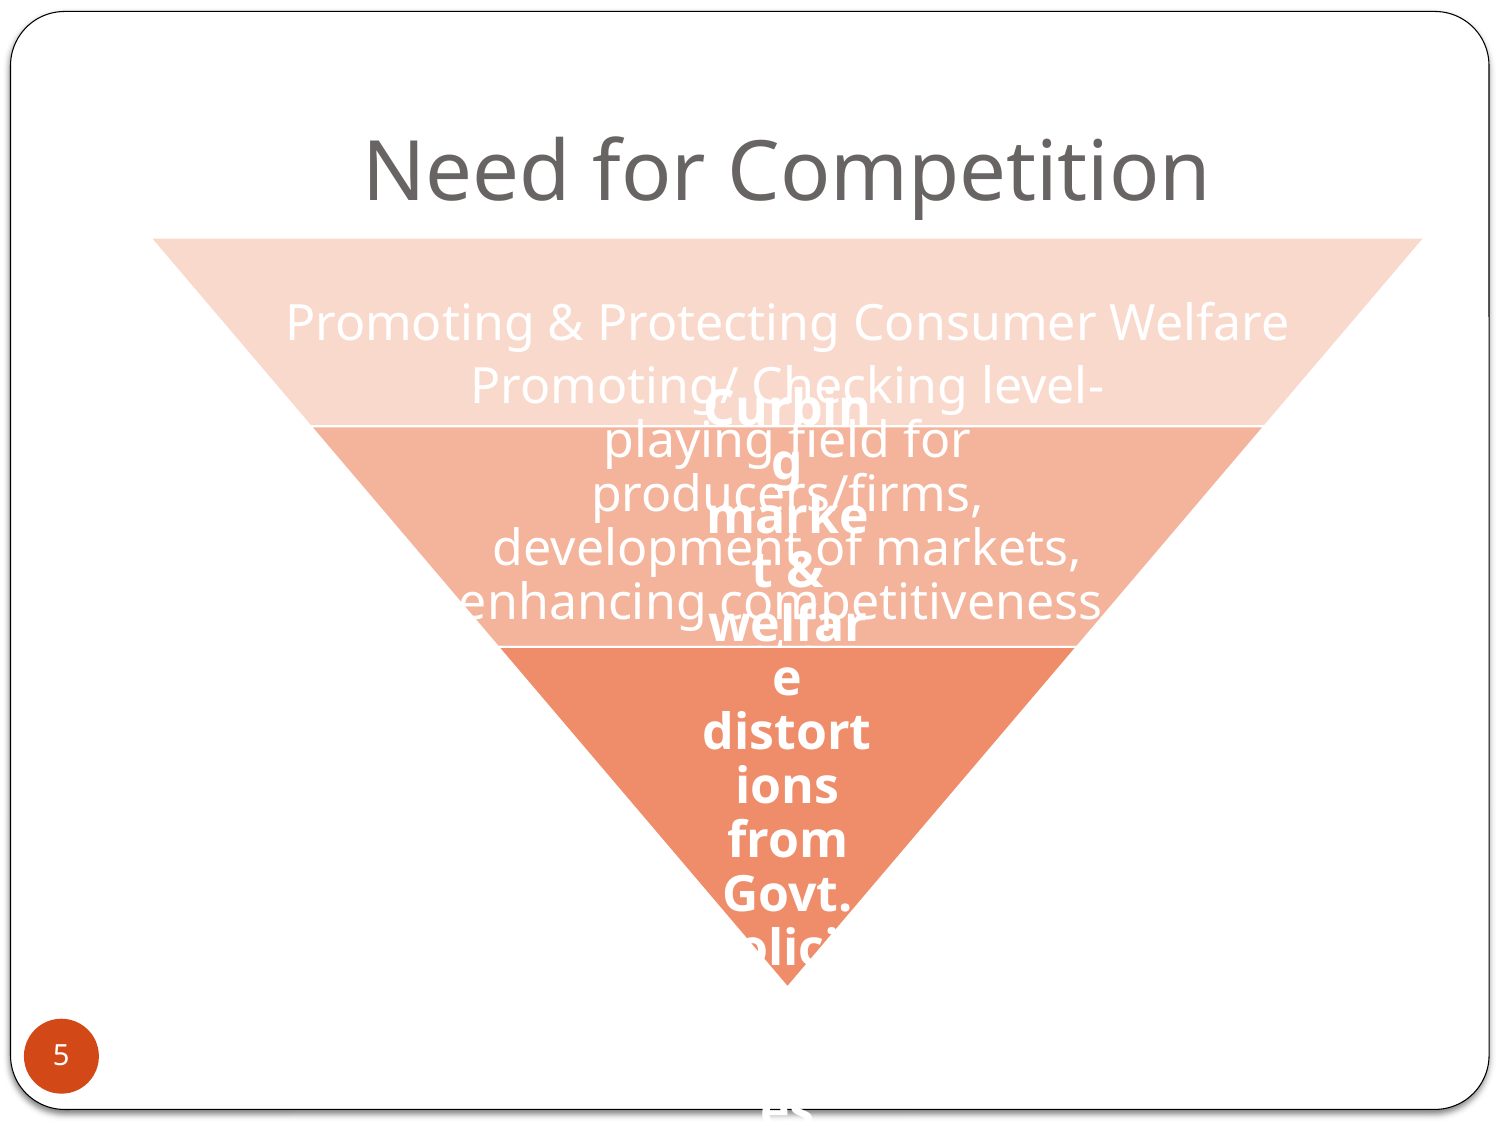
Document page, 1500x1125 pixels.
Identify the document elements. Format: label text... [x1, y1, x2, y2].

title Need for Competition [150, 45, 1425, 233]
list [149, 237, 1426, 988]
slide_number 5 [23, 1018, 99, 1094]
